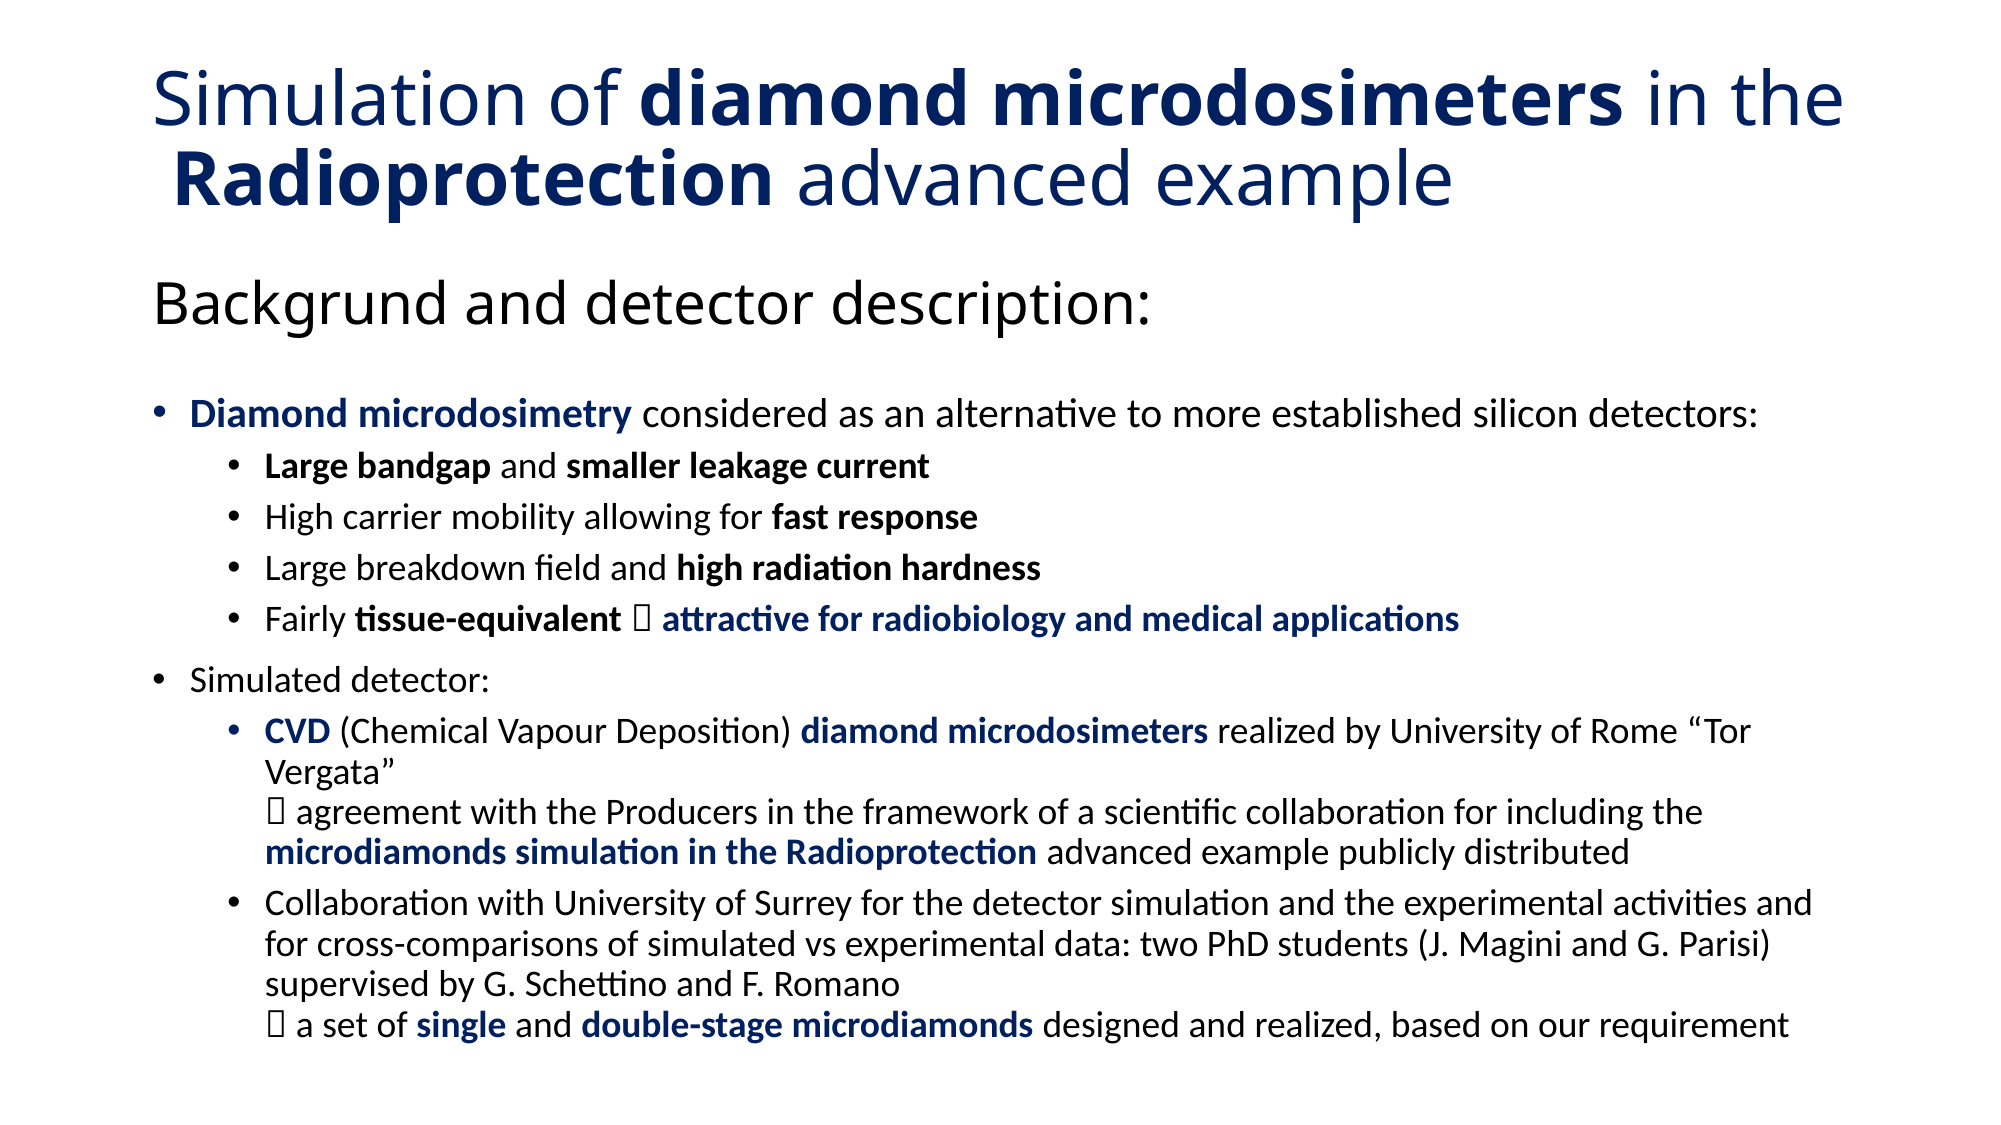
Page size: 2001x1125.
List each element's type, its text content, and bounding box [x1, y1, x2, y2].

list Diamond microdosimetry considered as an alternative to more established silicon detectors: Large bandgap and smaller leakage current High carrier mobility allowing for fast response Large breakdown field and high radiation hardness Fairly tissue-equivalent  attractive for radiobiology and medical applications Simulated detector: CVD (Chemical Vapour Deposition) diamond microdosimeters realized by University of Rome “Tor Vergata”  agreement with the Producers in the framework of a scientific collaboration for including the microdiamonds simulation in the Radioprotection advanced example publicly distributed Collaboration with University of Surrey for the detector simulation and the experimental activities and for cross-comparisons of simulated vs experimental data: two PhD students (J. Magini and G. Parisi) supervised by G. Schettino and F. Romano  a set of single and double-stage microdiamonds designed and realized, based on our requirement [137, 390, 1863, 1084]
title Simulation of diamond microdosimeters in the Radioprotection advanced example [137, 32, 1863, 222]
text_box Backgrund and detector description: [137, 222, 1863, 390]
